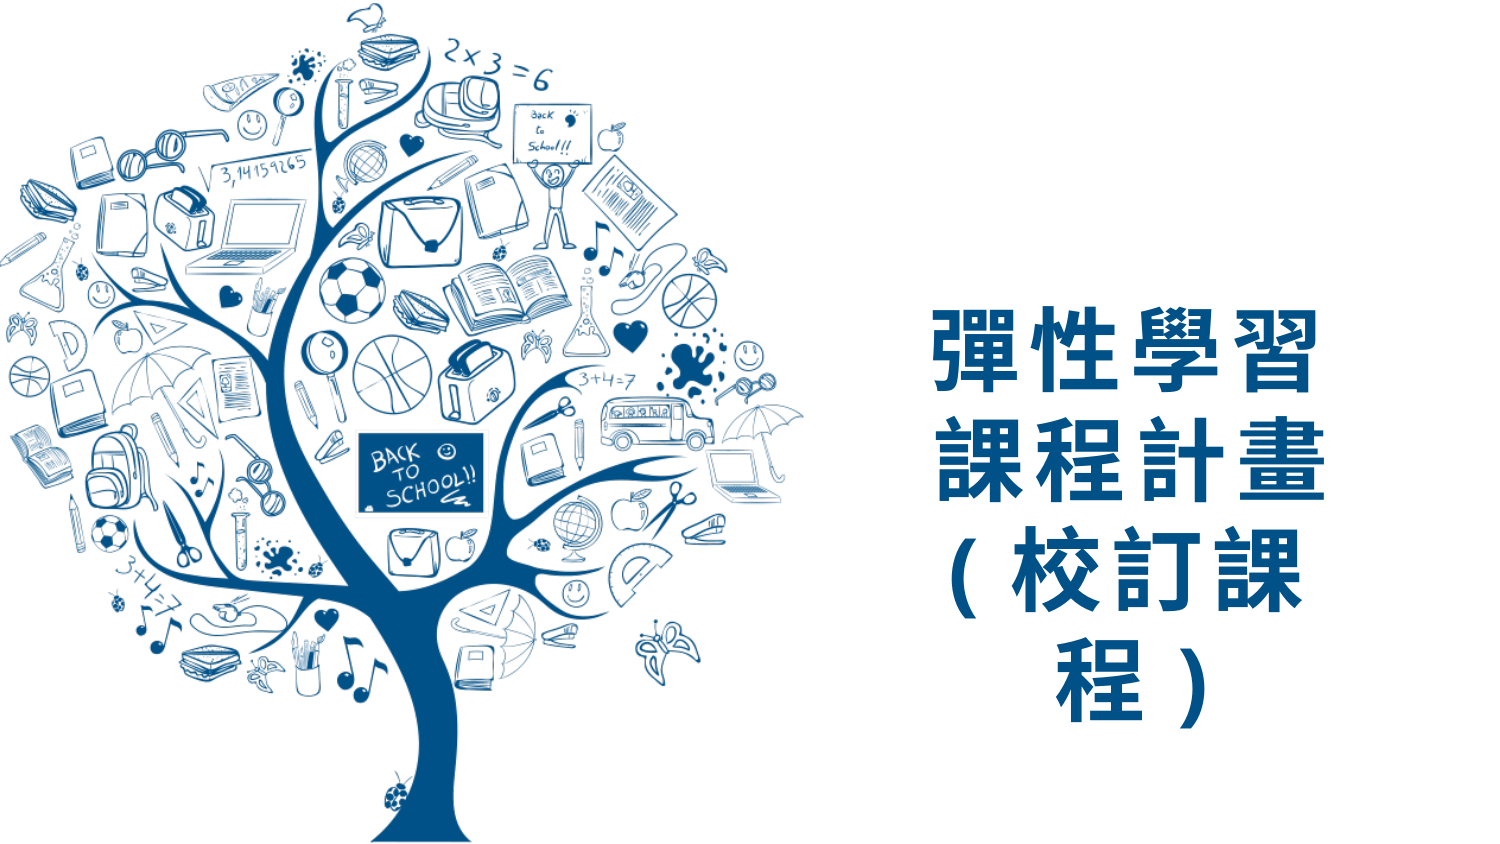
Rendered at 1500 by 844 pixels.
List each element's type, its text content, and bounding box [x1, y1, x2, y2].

text_box 彈性學習課程計畫 (校訂課程) [881, 285, 1381, 741]
picture [0, 2, 824, 844]
